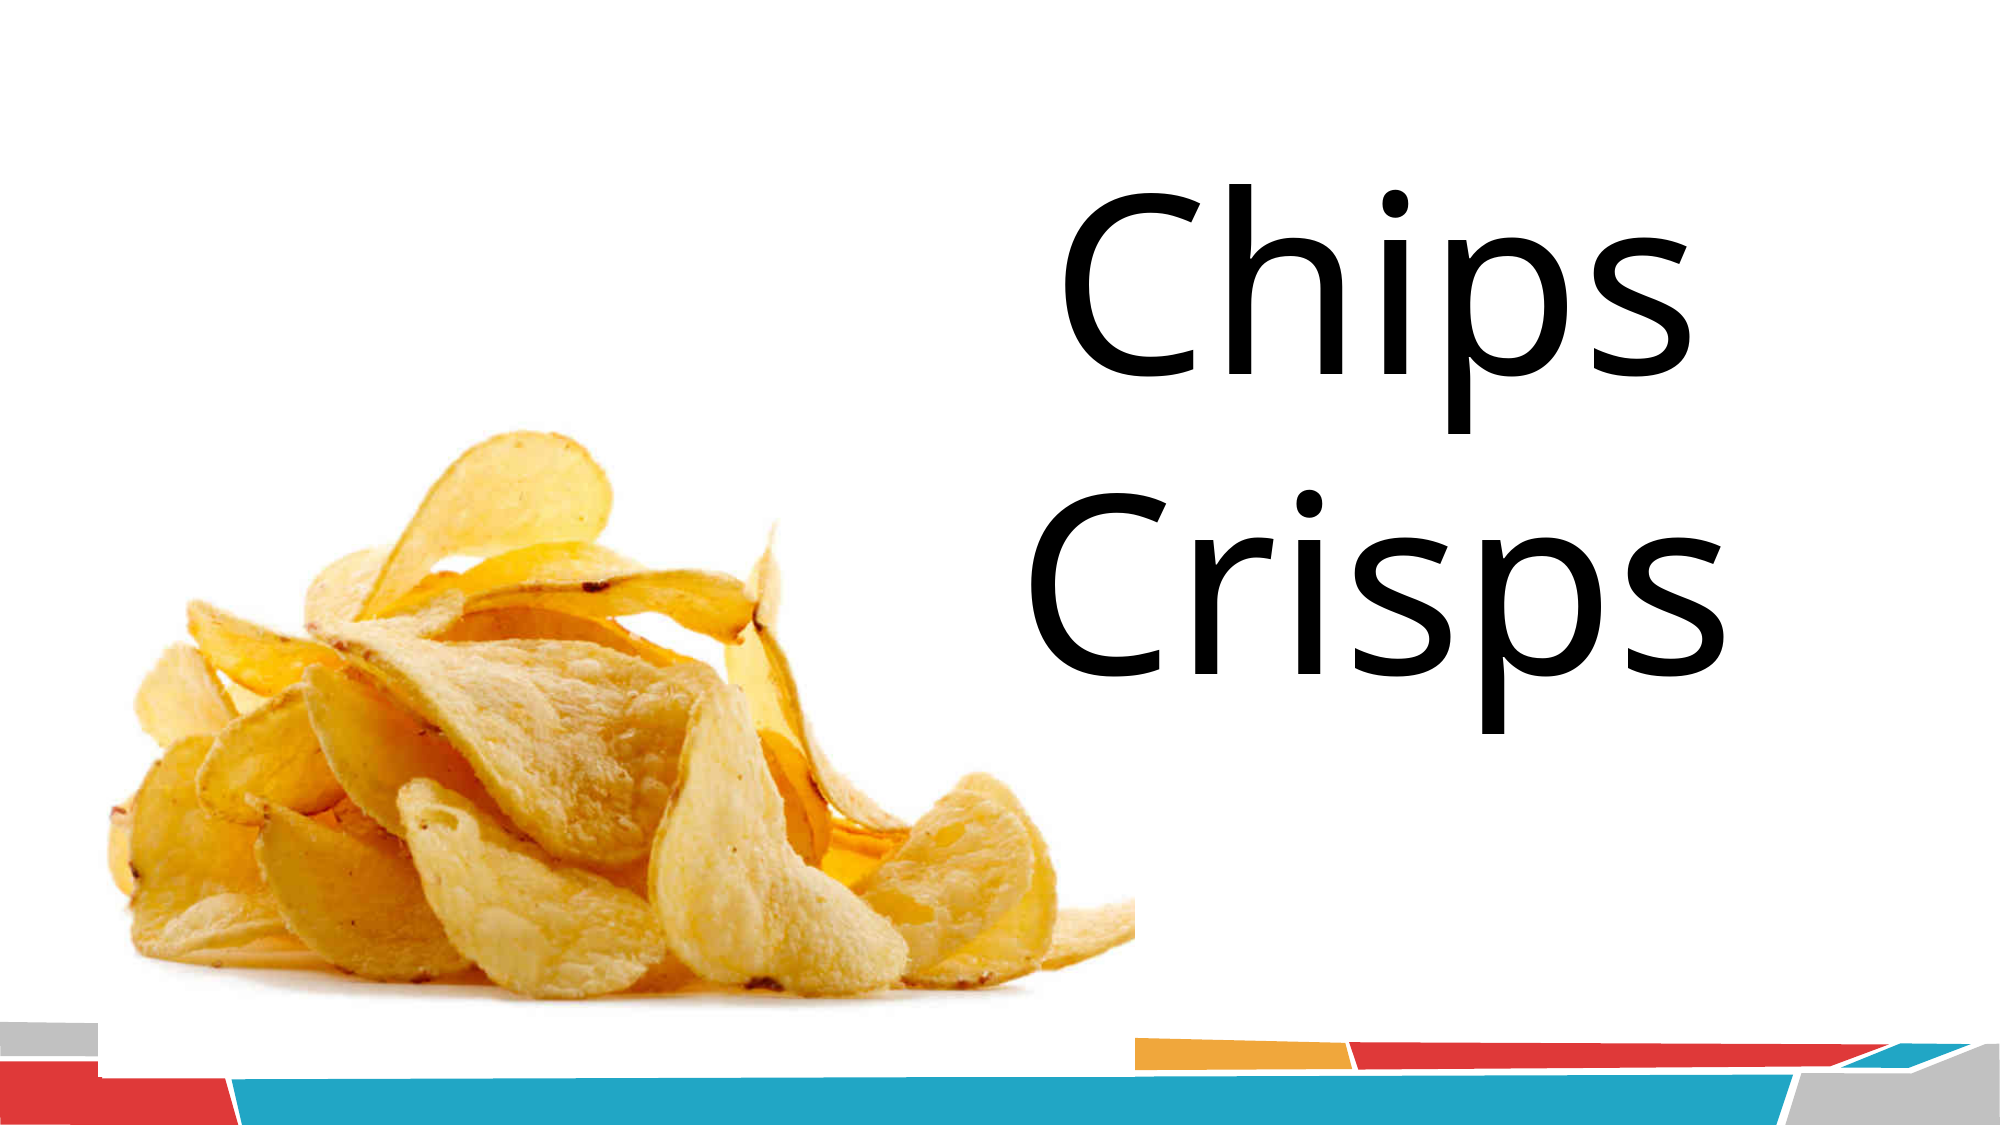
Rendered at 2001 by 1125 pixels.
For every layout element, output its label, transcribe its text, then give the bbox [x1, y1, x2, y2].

picture [98, 299, 1135, 1078]
text_box Chips Crisps [849, 117, 1903, 732]
